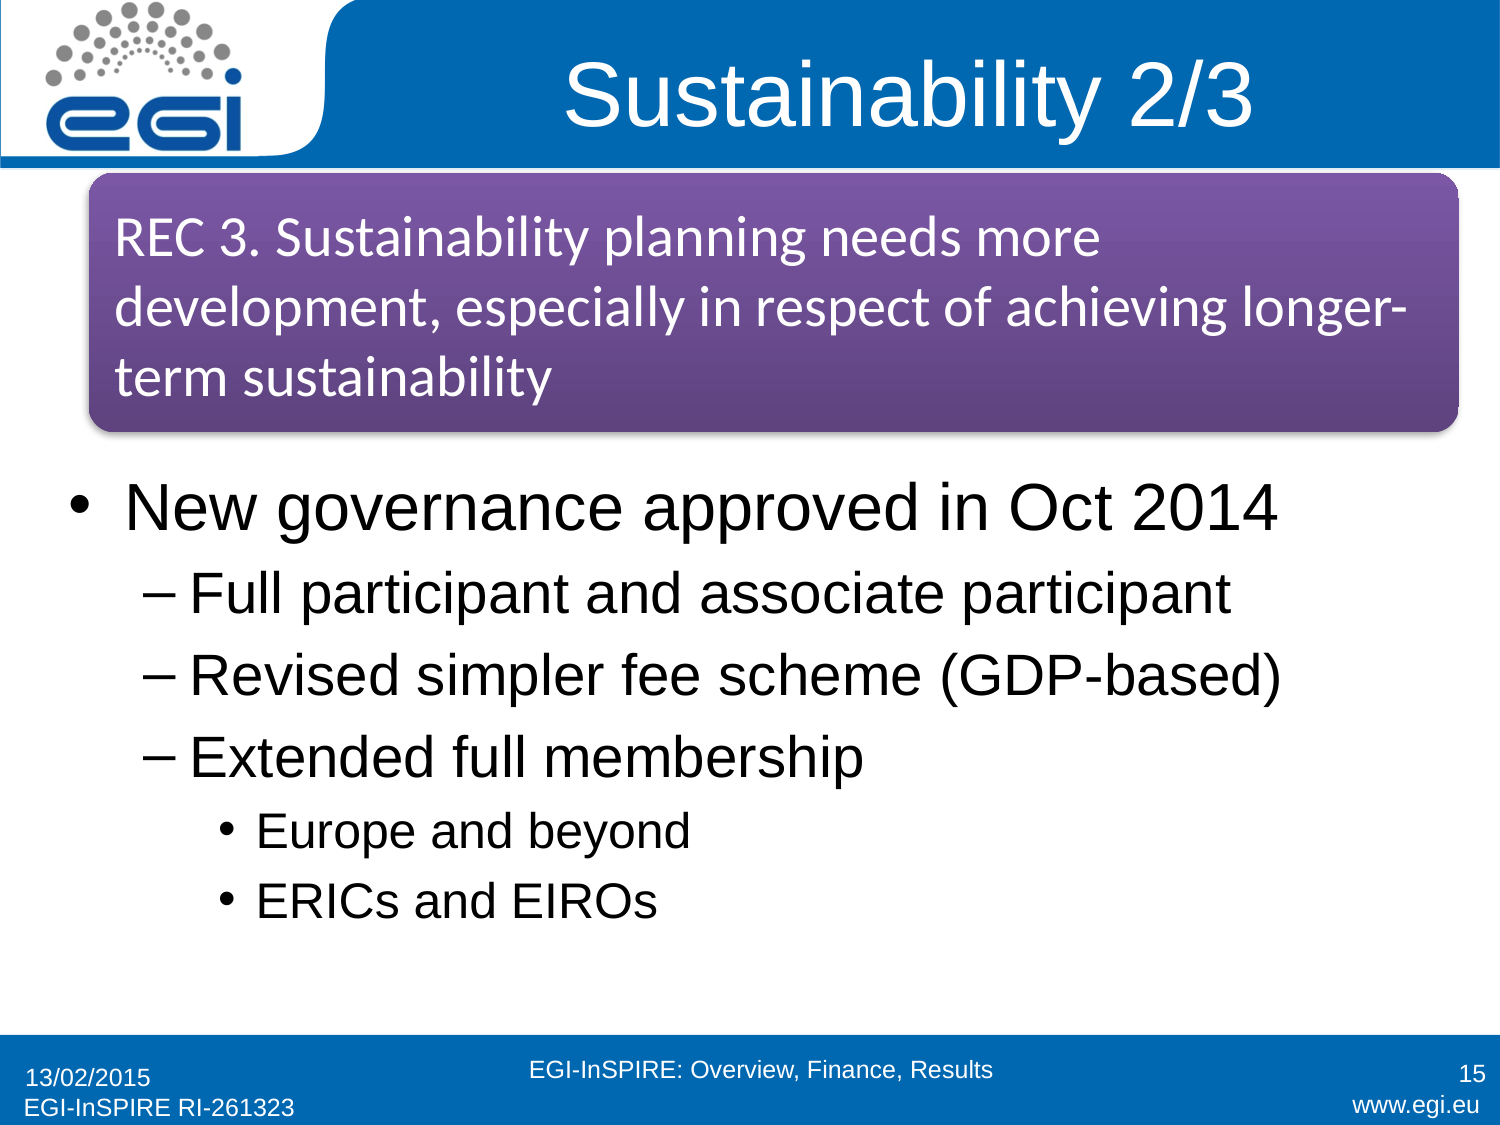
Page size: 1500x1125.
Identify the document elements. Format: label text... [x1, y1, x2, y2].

list New governance approved in Oct 2014 Full participant and associate participant Revised simpler fee scheme (GDP-based) Extended full membership Europe and beyond ERICs and EIROs [53, 456, 1471, 975]
title Sustainability 2/3 [348, 19, 1471, 161]
picture [0, 0, 1500, 170]
slide_number 15 [1151, 1042, 1500, 1103]
footer EGI-InSPIRE: Overview, Finance, Results [442, 1042, 1081, 1094]
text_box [88, 172, 1459, 433]
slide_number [10, 1046, 361, 1106]
